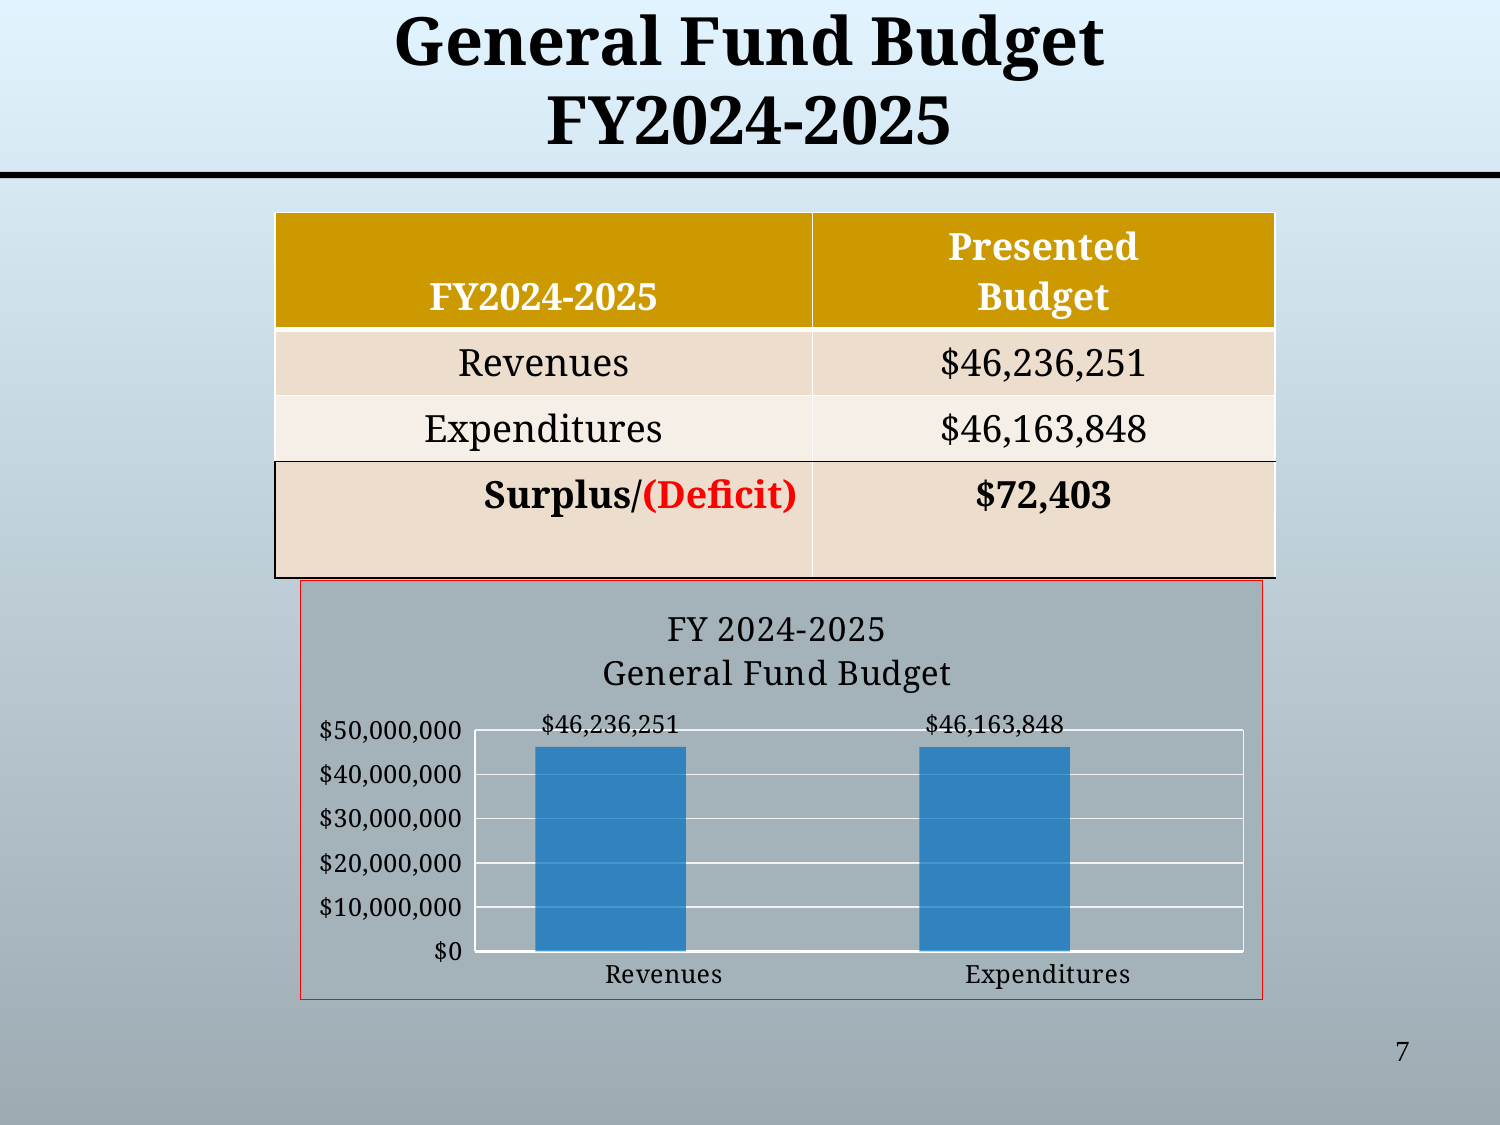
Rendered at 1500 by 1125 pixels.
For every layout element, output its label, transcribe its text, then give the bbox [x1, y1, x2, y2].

table_cell Expenditures [276, 396, 812, 461]
chart [299, 580, 1263, 1001]
table_cell $46,236,251 [813, 332, 1274, 395]
table_header Presented Budget [813, 213, 1274, 327]
table_header FY2024-2025 [276, 213, 812, 327]
table_cell Surplus/(Deficit) [276, 462, 812, 577]
table_cell Revenues [276, 332, 812, 395]
table_cell $72,403 [813, 462, 1274, 577]
table_cell $46,163,848 [813, 396, 1274, 461]
slide_number 7 [1074, 1024, 1425, 1103]
title General Fund Budget FY2024-2025 [62, 28, 1438, 166]
